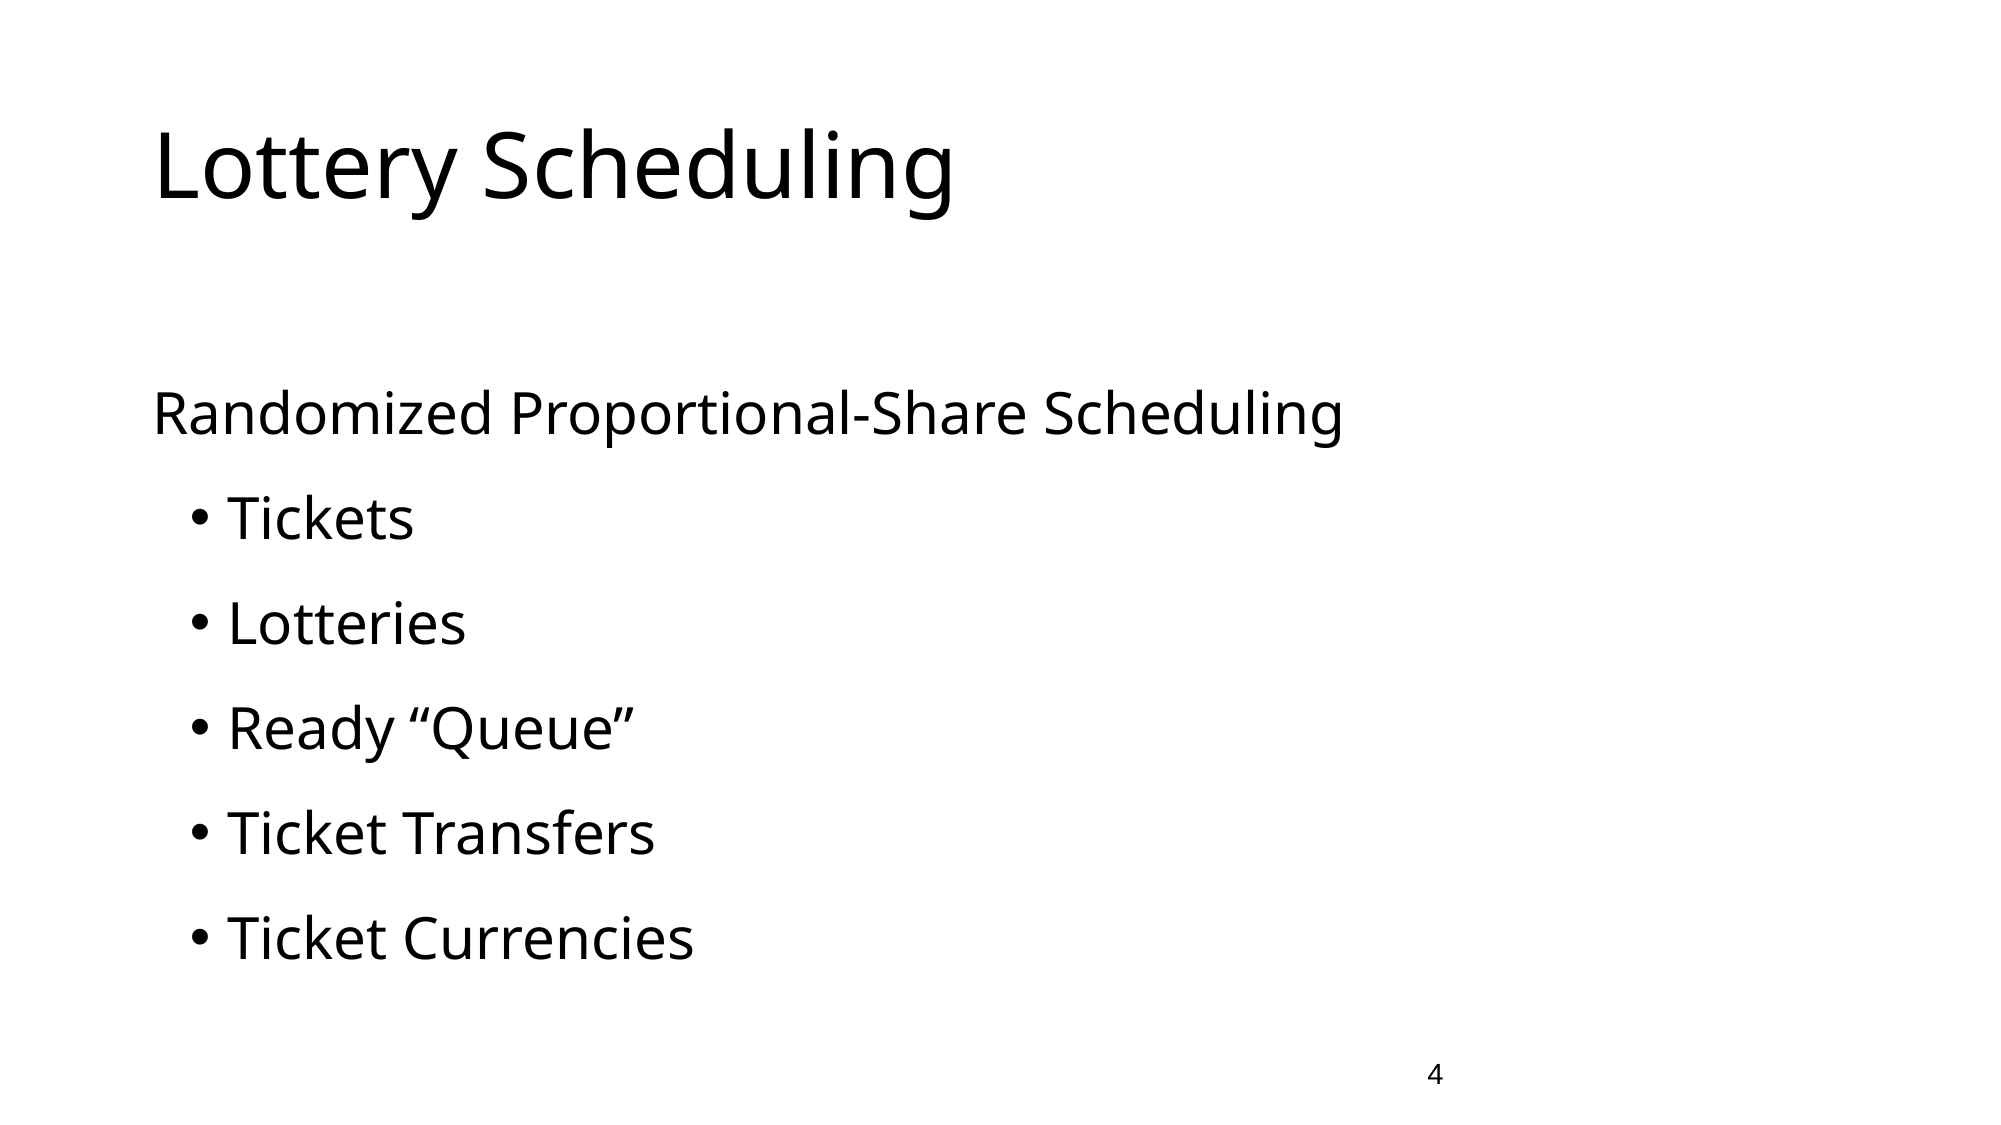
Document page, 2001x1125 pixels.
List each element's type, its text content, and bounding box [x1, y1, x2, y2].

slide_number ‹#› [1412, 1042, 1863, 1103]
title Lottery Scheduling [137, 59, 1863, 278]
list Randomized Proportional-Share Scheduling Tickets Lotteries Ready “Queue” Ticket Transfers Ticket Currencies [137, 299, 1863, 1014]
